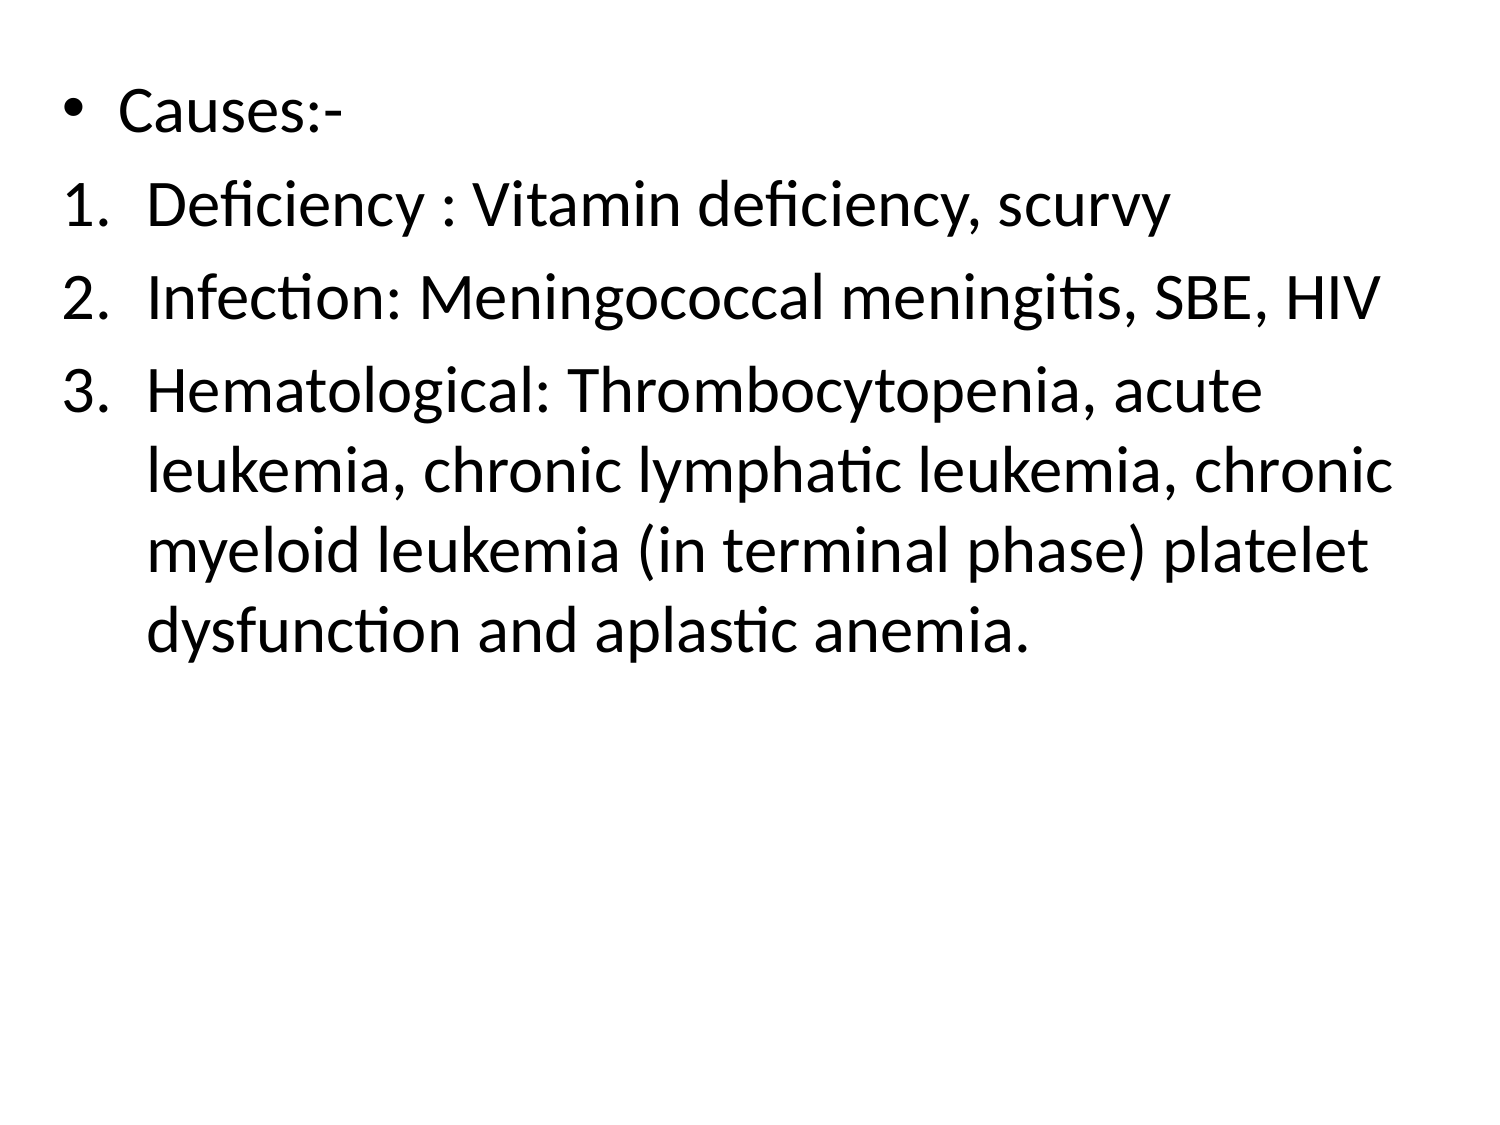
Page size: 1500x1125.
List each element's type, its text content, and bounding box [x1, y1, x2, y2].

list Causes:- Deficiency : Vitamin deficiency, scurvy Infection: Meningococcal meningitis, SBE, HIV Hematological: Thrombocytopenia, acute leukemia, chronic lymphatic leukemia, chronic myeloid leukemia (in terminal phase) platelet dysfunction and aplastic anemia. [46, 58, 1425, 1005]
